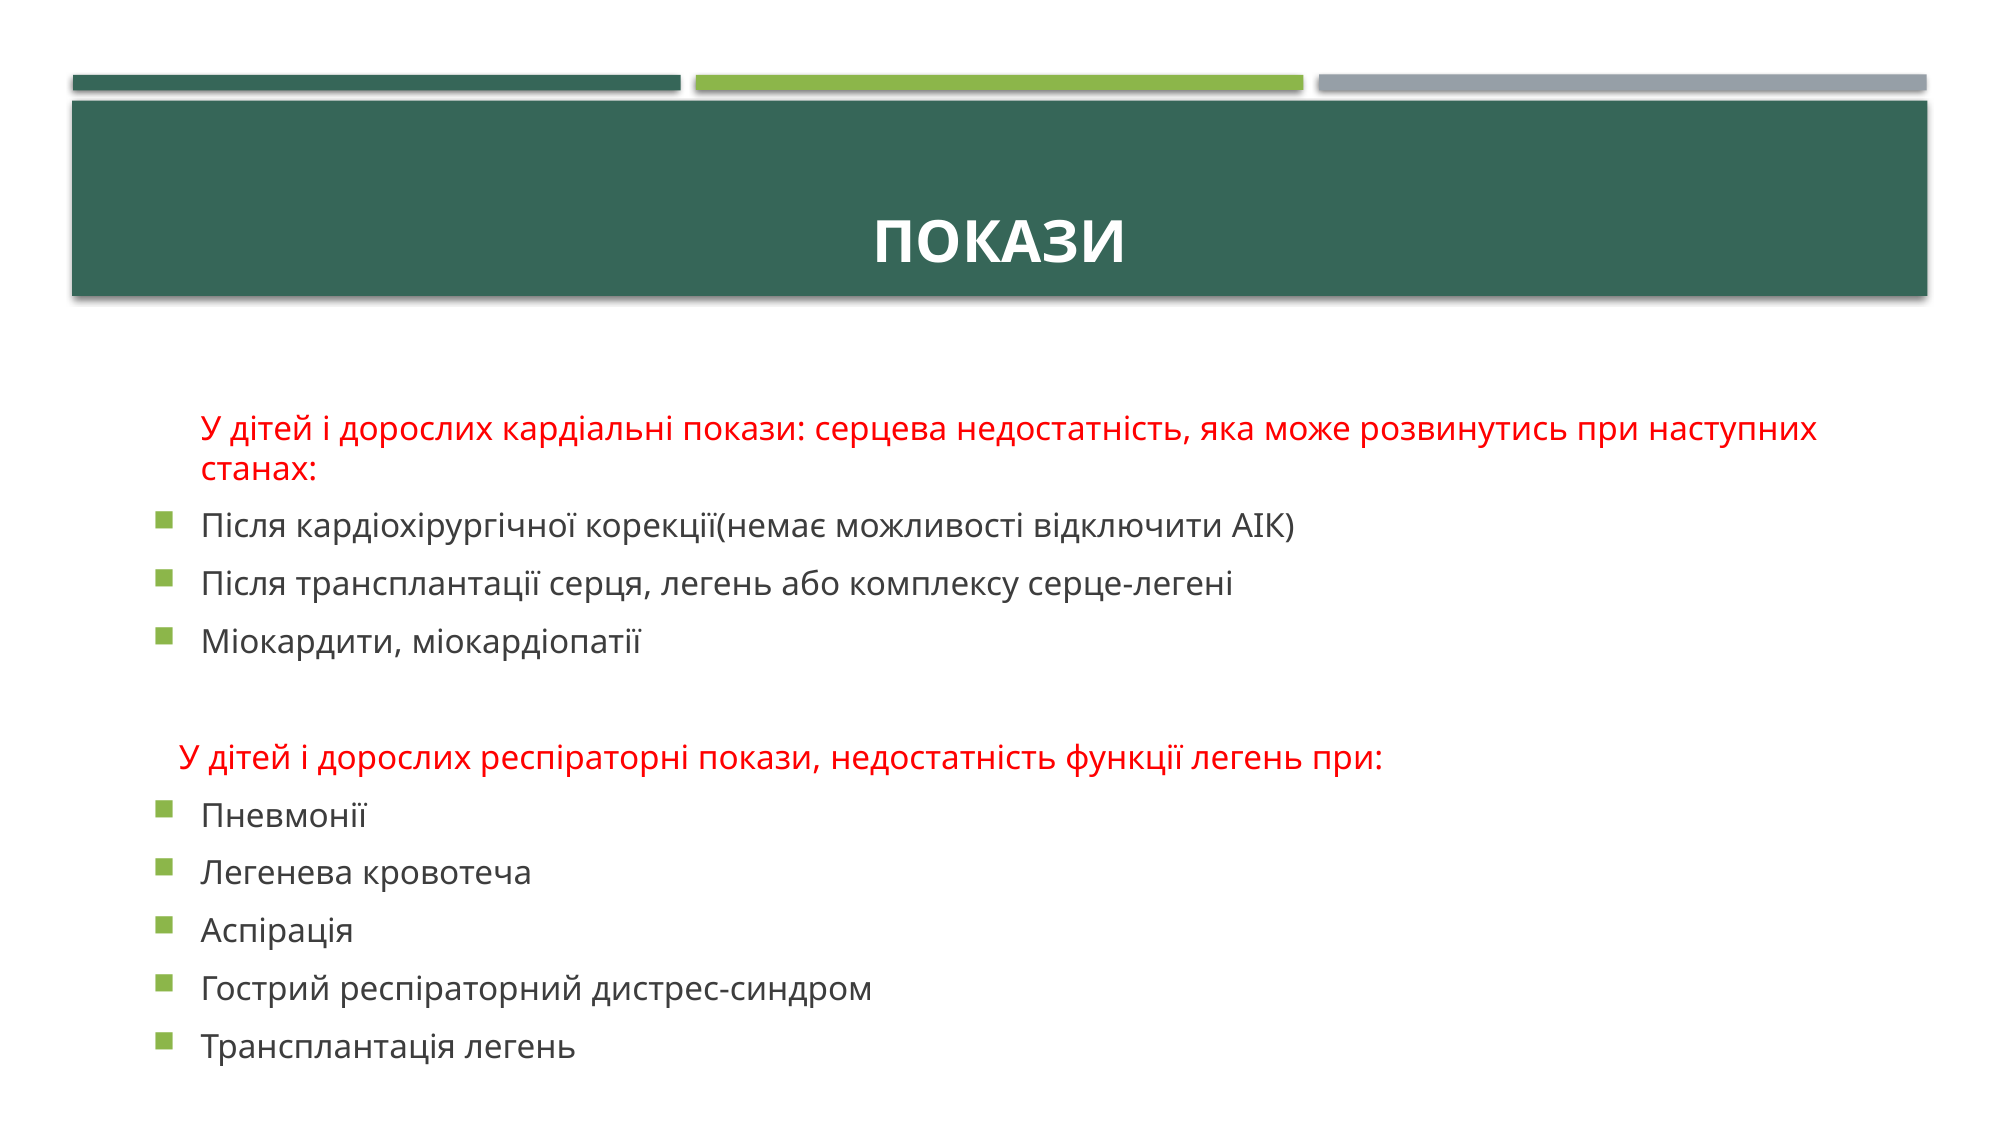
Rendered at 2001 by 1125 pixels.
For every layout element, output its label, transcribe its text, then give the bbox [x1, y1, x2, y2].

title Покази [95, 115, 1905, 282]
list У дітей і дорослих кардіальні покази: серцева недостатність, яка може розвинутись при наступних станах: Після кардіохірургічної корекції(немає можливості відключити АІК) Після трансплантації серця, легень або комплексу серце-легені Міокардити, міокардіопатії У дітей і дорослих респіраторні покази, недостатність функції легень при: Пневмонії Легенева кровотеча Аспірація Гострий респіраторний дистрес-синдром Трансплантація легень [137, 396, 1911, 1076]
